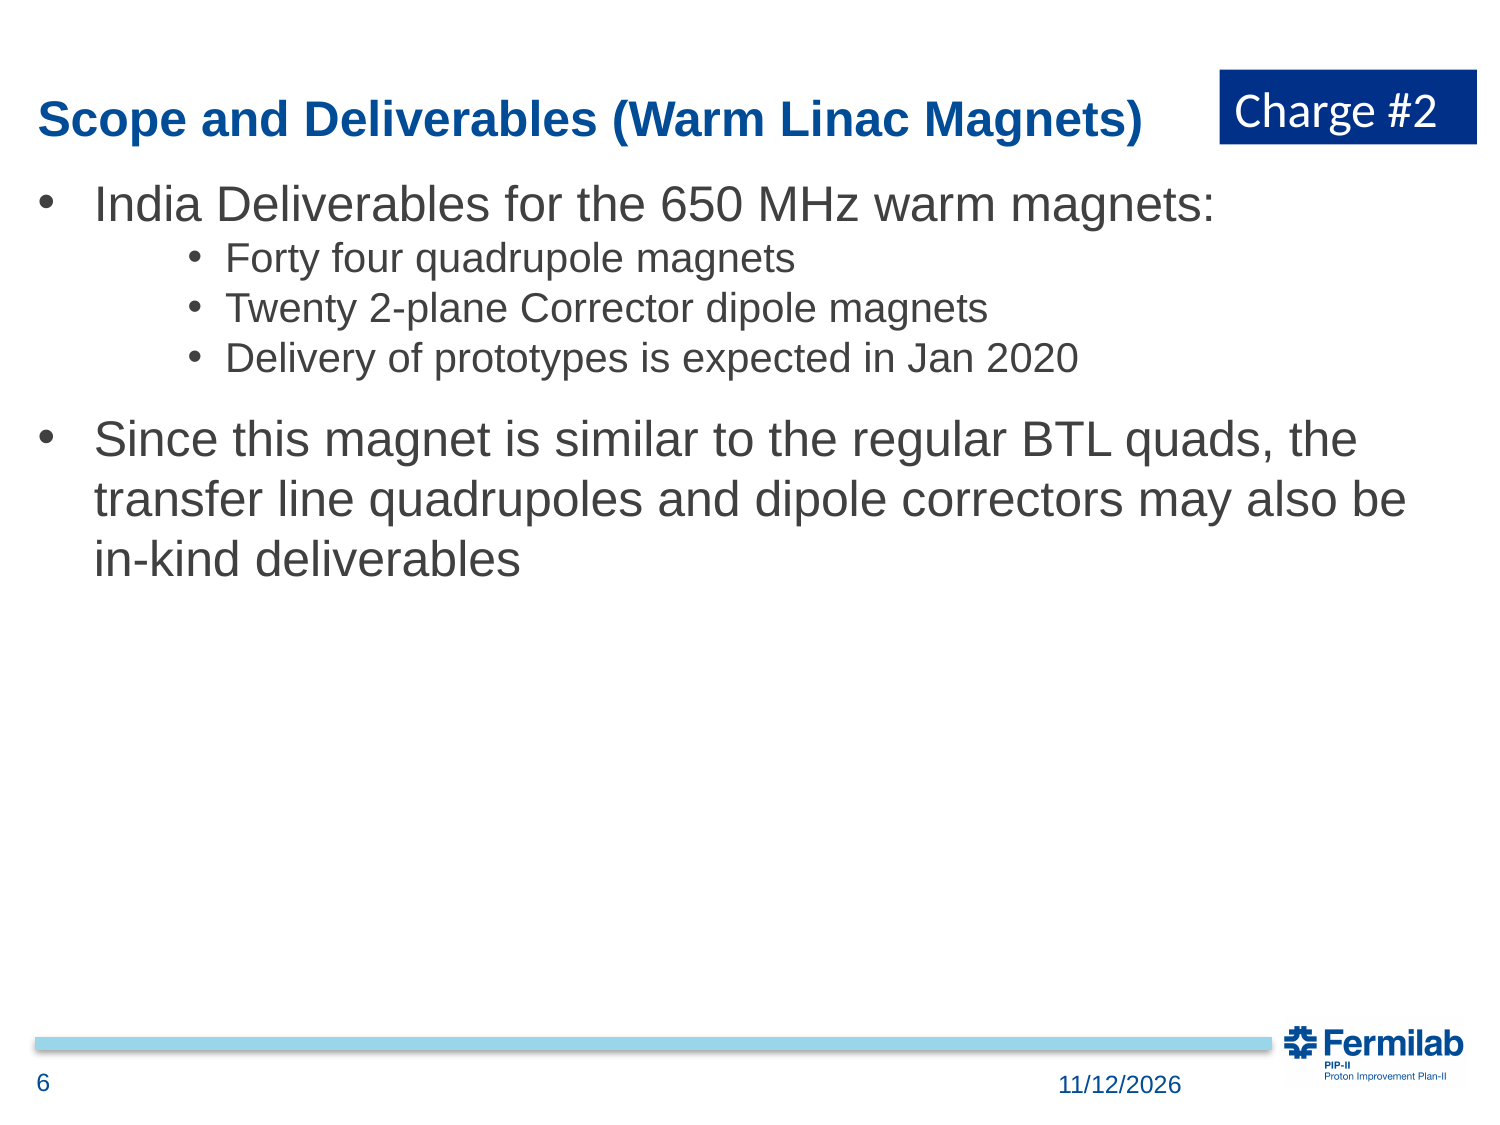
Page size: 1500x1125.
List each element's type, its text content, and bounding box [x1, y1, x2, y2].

picture [1282, 1017, 1466, 1090]
text_box Charge #2 [1219, 69, 1477, 145]
slide_number 6 [36, 1066, 105, 1106]
list India Deliverables for the 650 MHz warm magnets: Forty four quadrupole magnets Twenty 2-plane Corrector dipole magnets Delivery of prototypes is expected in Jan 2020 Since this magnet is similar to the regular BTL quads, the transfer line quadrupoles and dipole correctors may also be in-kind deliverables [37, 171, 1461, 990]
title Scope and Deliverables (Warm Linac Magnets) [37, 76, 1463, 147]
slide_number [1058, 1068, 1235, 1109]
